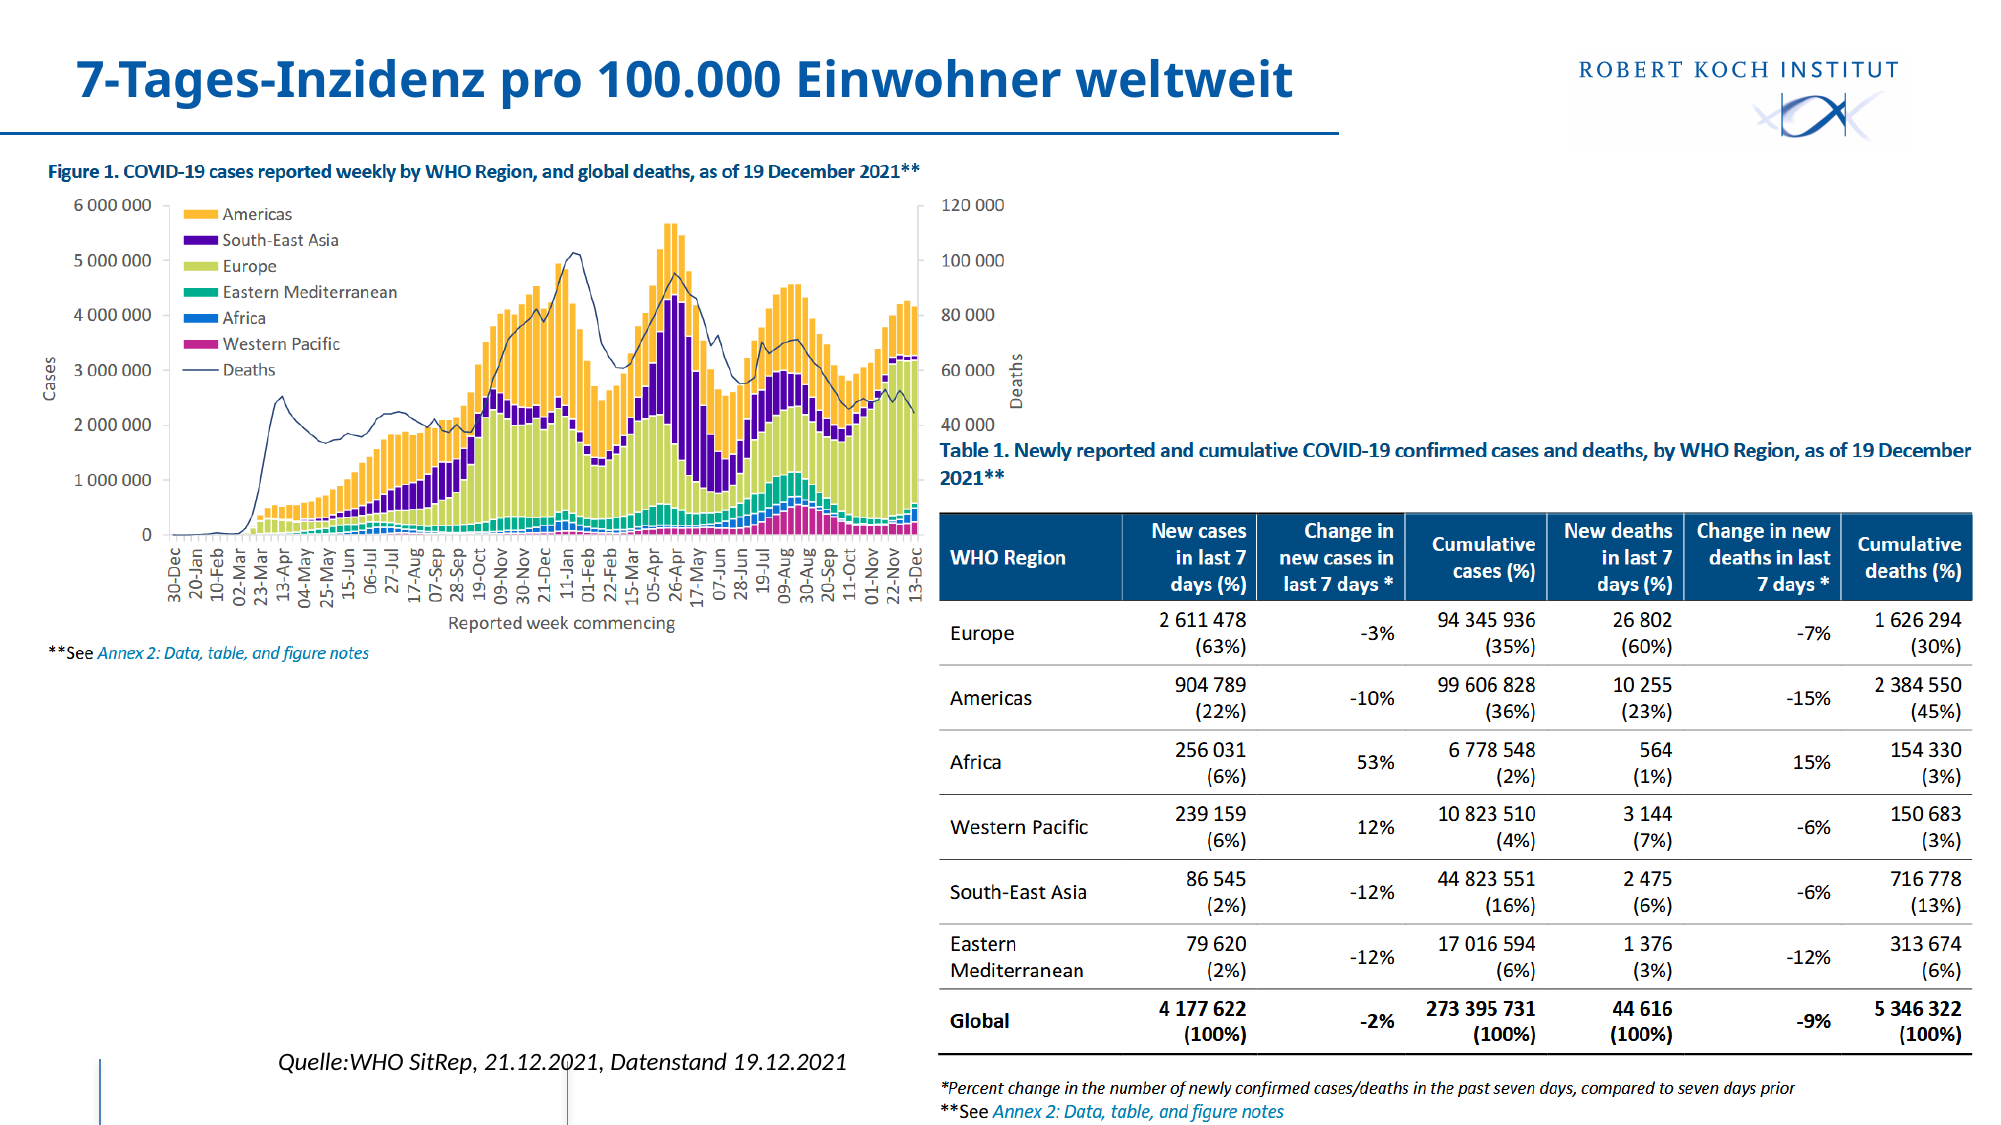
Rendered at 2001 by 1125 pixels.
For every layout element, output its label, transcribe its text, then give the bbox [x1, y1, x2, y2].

text_box Quelle:WHO SitRep, 21.12.2021, Datenstand 19.12.2021 [263, 1038, 864, 1084]
title 7-Tages-Inzidenz pro 100.000 Einwohner weltweit [76, 24, 1823, 130]
picture [1571, 53, 1907, 152]
picture [12, 150, 1988, 1125]
